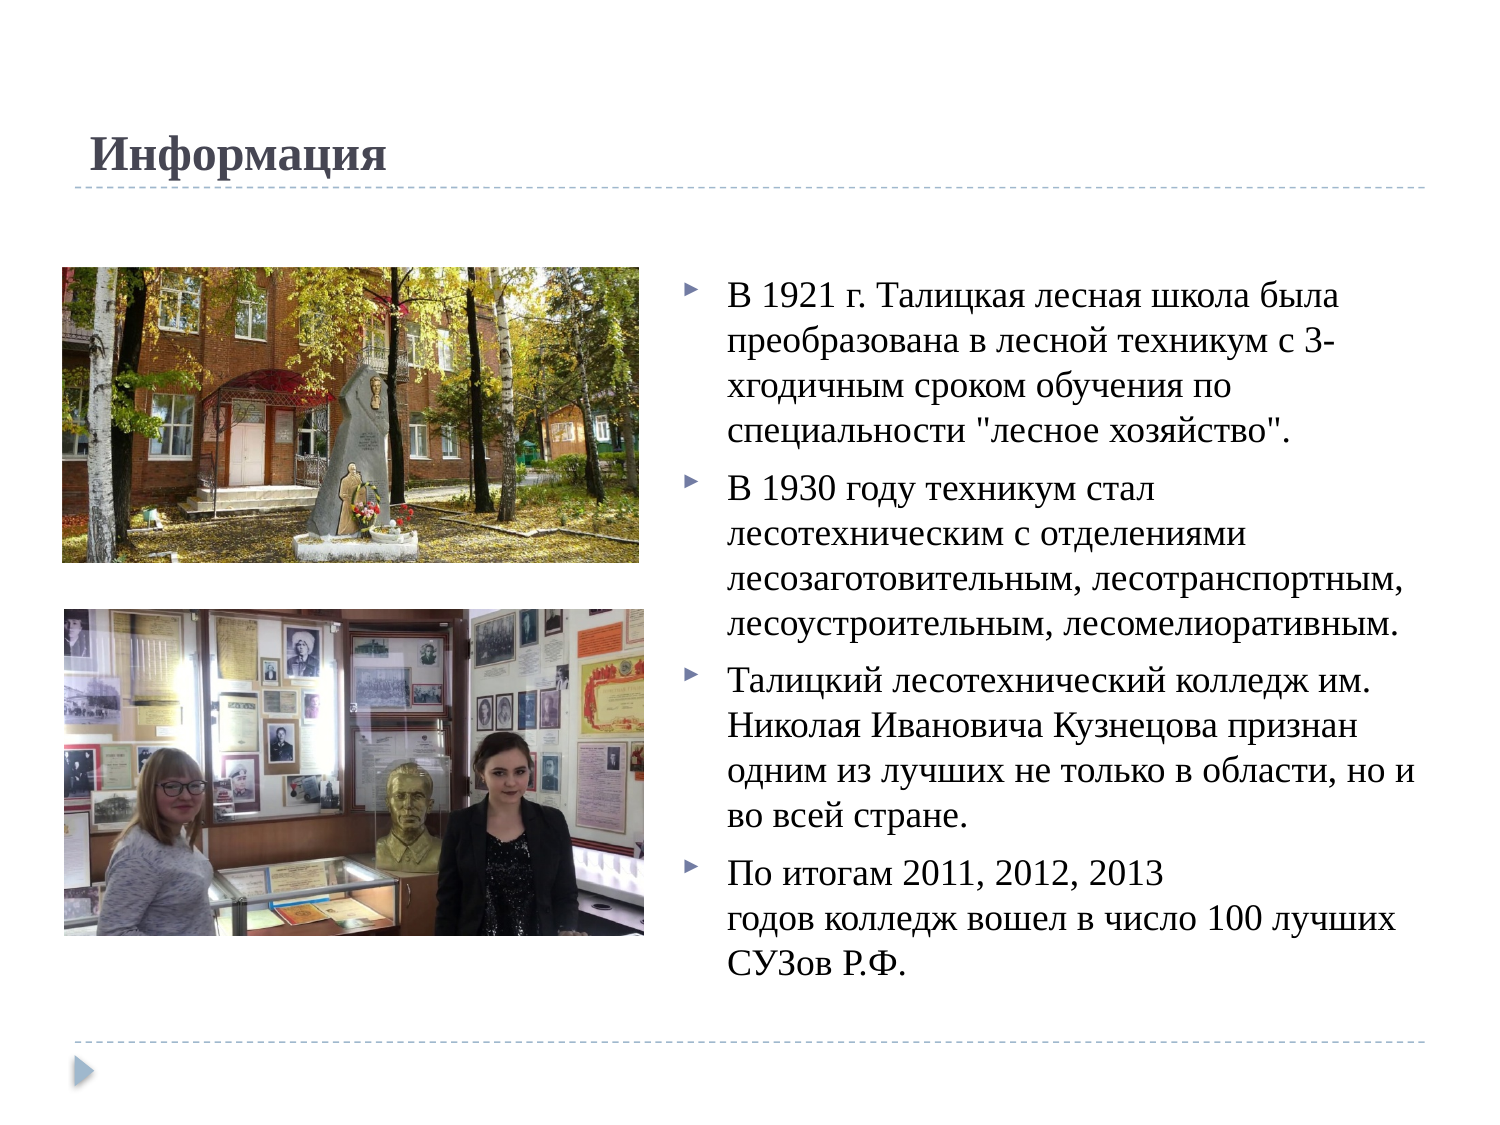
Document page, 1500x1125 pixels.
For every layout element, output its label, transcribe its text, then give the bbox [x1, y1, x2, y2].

title Информация [75, 37, 1425, 188]
picture [64, 609, 644, 936]
list В 1921 г. Талицкая лесная школа была преобразована в лесной техникум с 3-хгодичным сроком обучения по специальности "лесное хозяйство". В 1930 году техникум стал лесотехническим с отделениями лесозаготовительным, лесотранспортным, лесоустроительным, лесомелиоративным. Талицкий лесотехнический колледж им. Николая Ивановича Кузнецова признан одним из лучших не только в области, но и во всей стране. По итогам 2011, 2012, 2013 годов колледж вошел в число 100 лучших СУЗов Р.Ф. [667, 262, 1447, 1005]
picture [61, 266, 639, 563]
